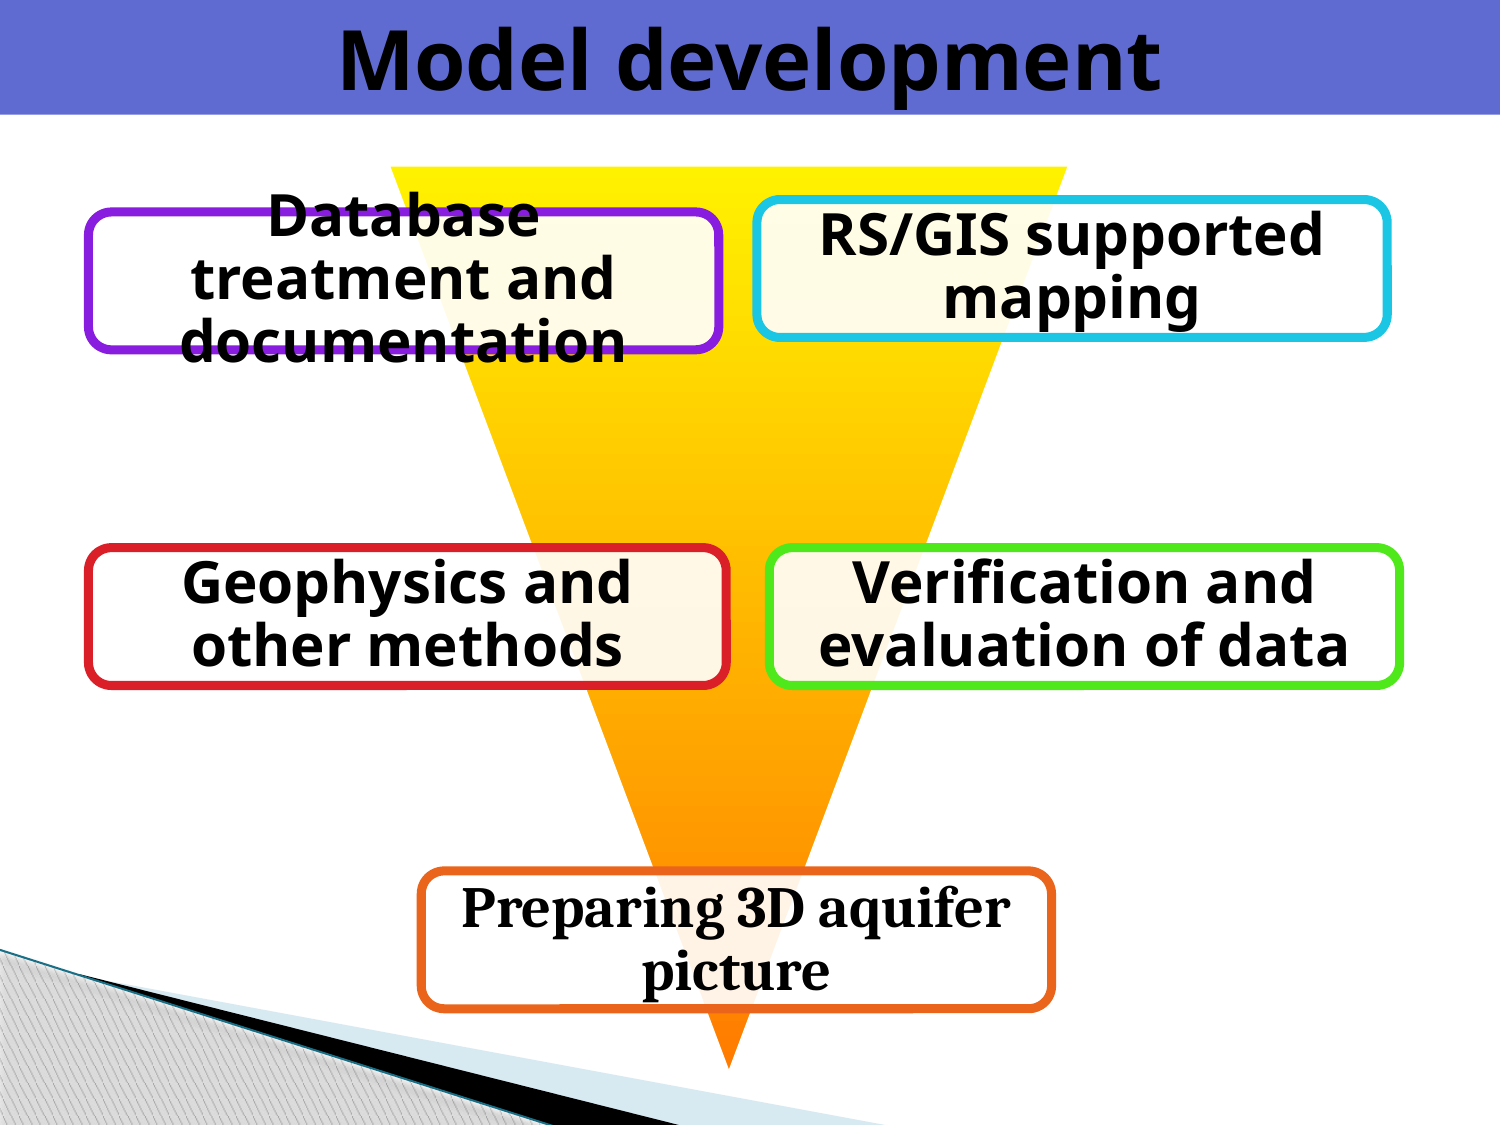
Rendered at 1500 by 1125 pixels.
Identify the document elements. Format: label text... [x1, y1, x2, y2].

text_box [88, 112, 1500, 1083]
text_box Model development [0, 0, 1500, 115]
